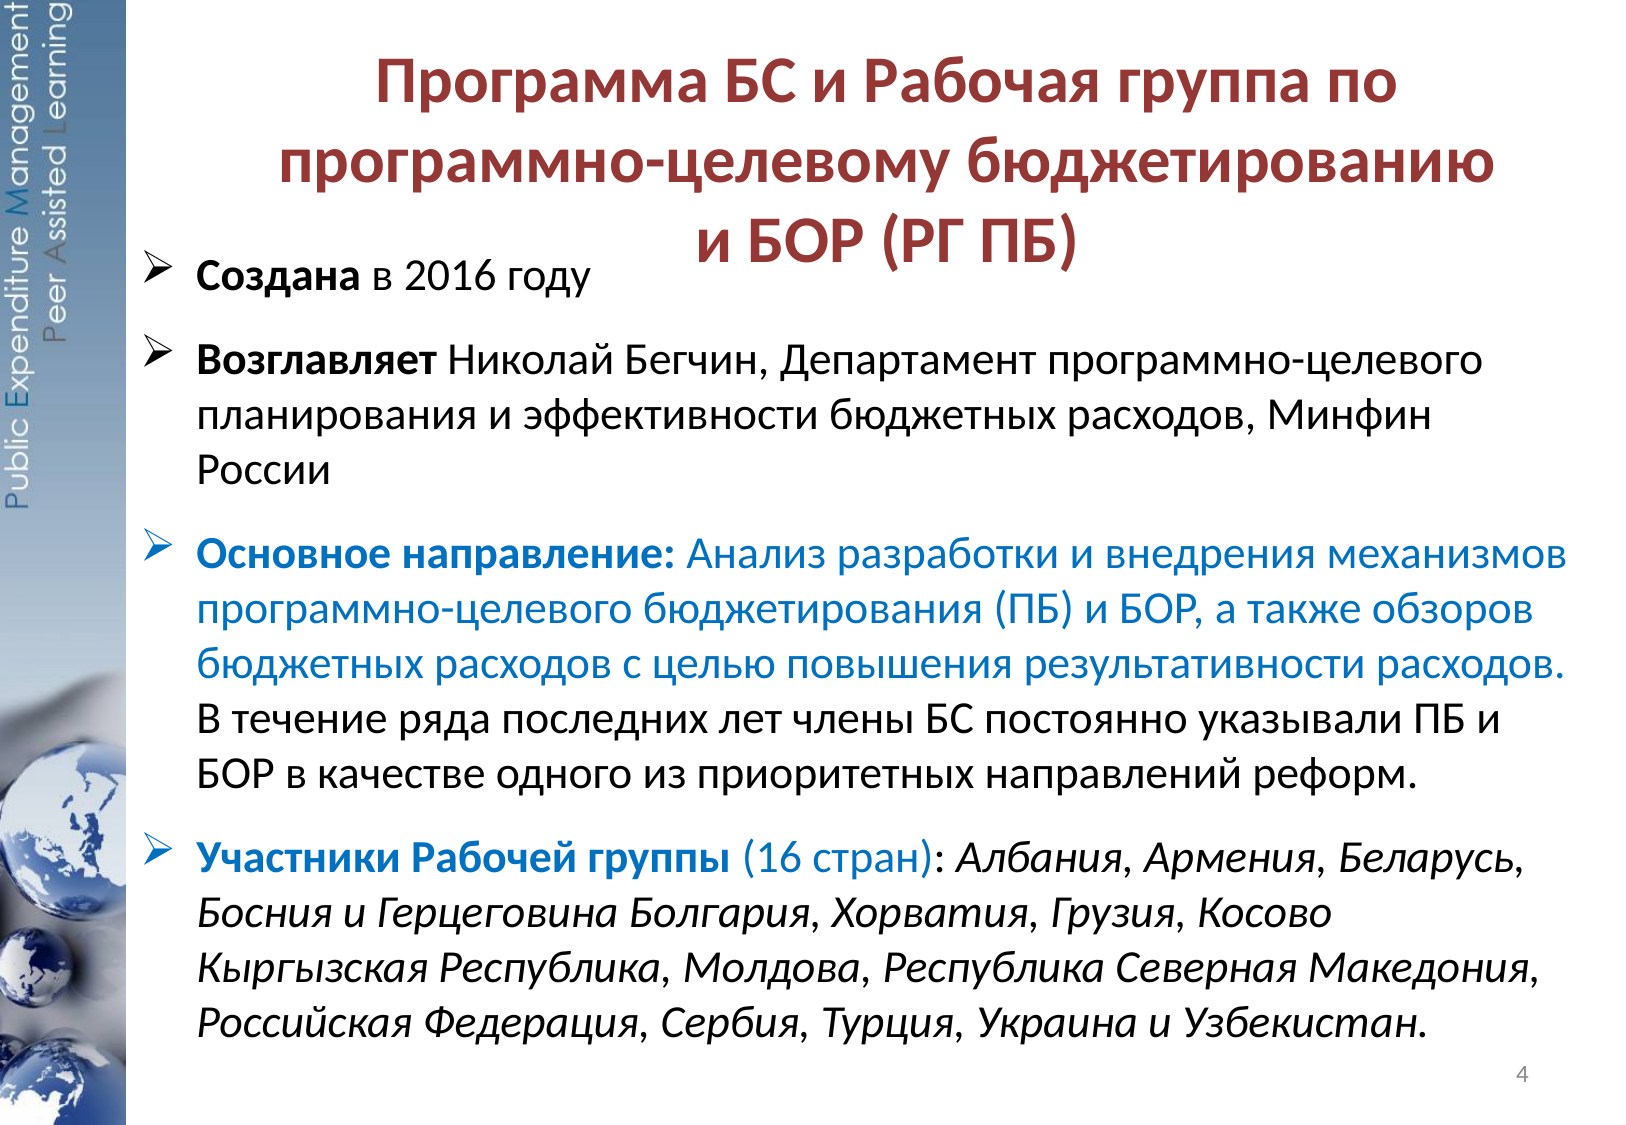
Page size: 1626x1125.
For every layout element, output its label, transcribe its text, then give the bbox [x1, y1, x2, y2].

slide_number 4 [1164, 1042, 1544, 1103]
picture [0, 0, 126, 1125]
subtitle Создана в 2016 году Возглавляет Николай Бегчин, Департамент программно-целевого планирования и эффективности бюджетных расходов, Минфин России Основное направление: Анализ разработки и внедрения механизмов программно-целевого бюджетирования (ПБ) и БОР, а также обзоров бюджетных расходов с целью повышения результативности расходов. В течение ряда последних лет члены БС постоянно указывали ПБ и БОР в качестве одного из приоритетных направлений реформ. Участники Рабочей группы (16 стран): Aлбания, Армения, Беларусь, Босния и Герцеговина Болгария, Хорватия, Грузия, Косово Кыргызская Республика, Молдова, Республика Северная Македония, Российская Федерация, Сербия, Турция, Украина и Узбекистан. [167, 237, 1588, 1125]
text_box Программа БС и Рабочая группа по программно-целевому бюджетированию и БОР (РГ ПБ) [237, 28, 1538, 284]
